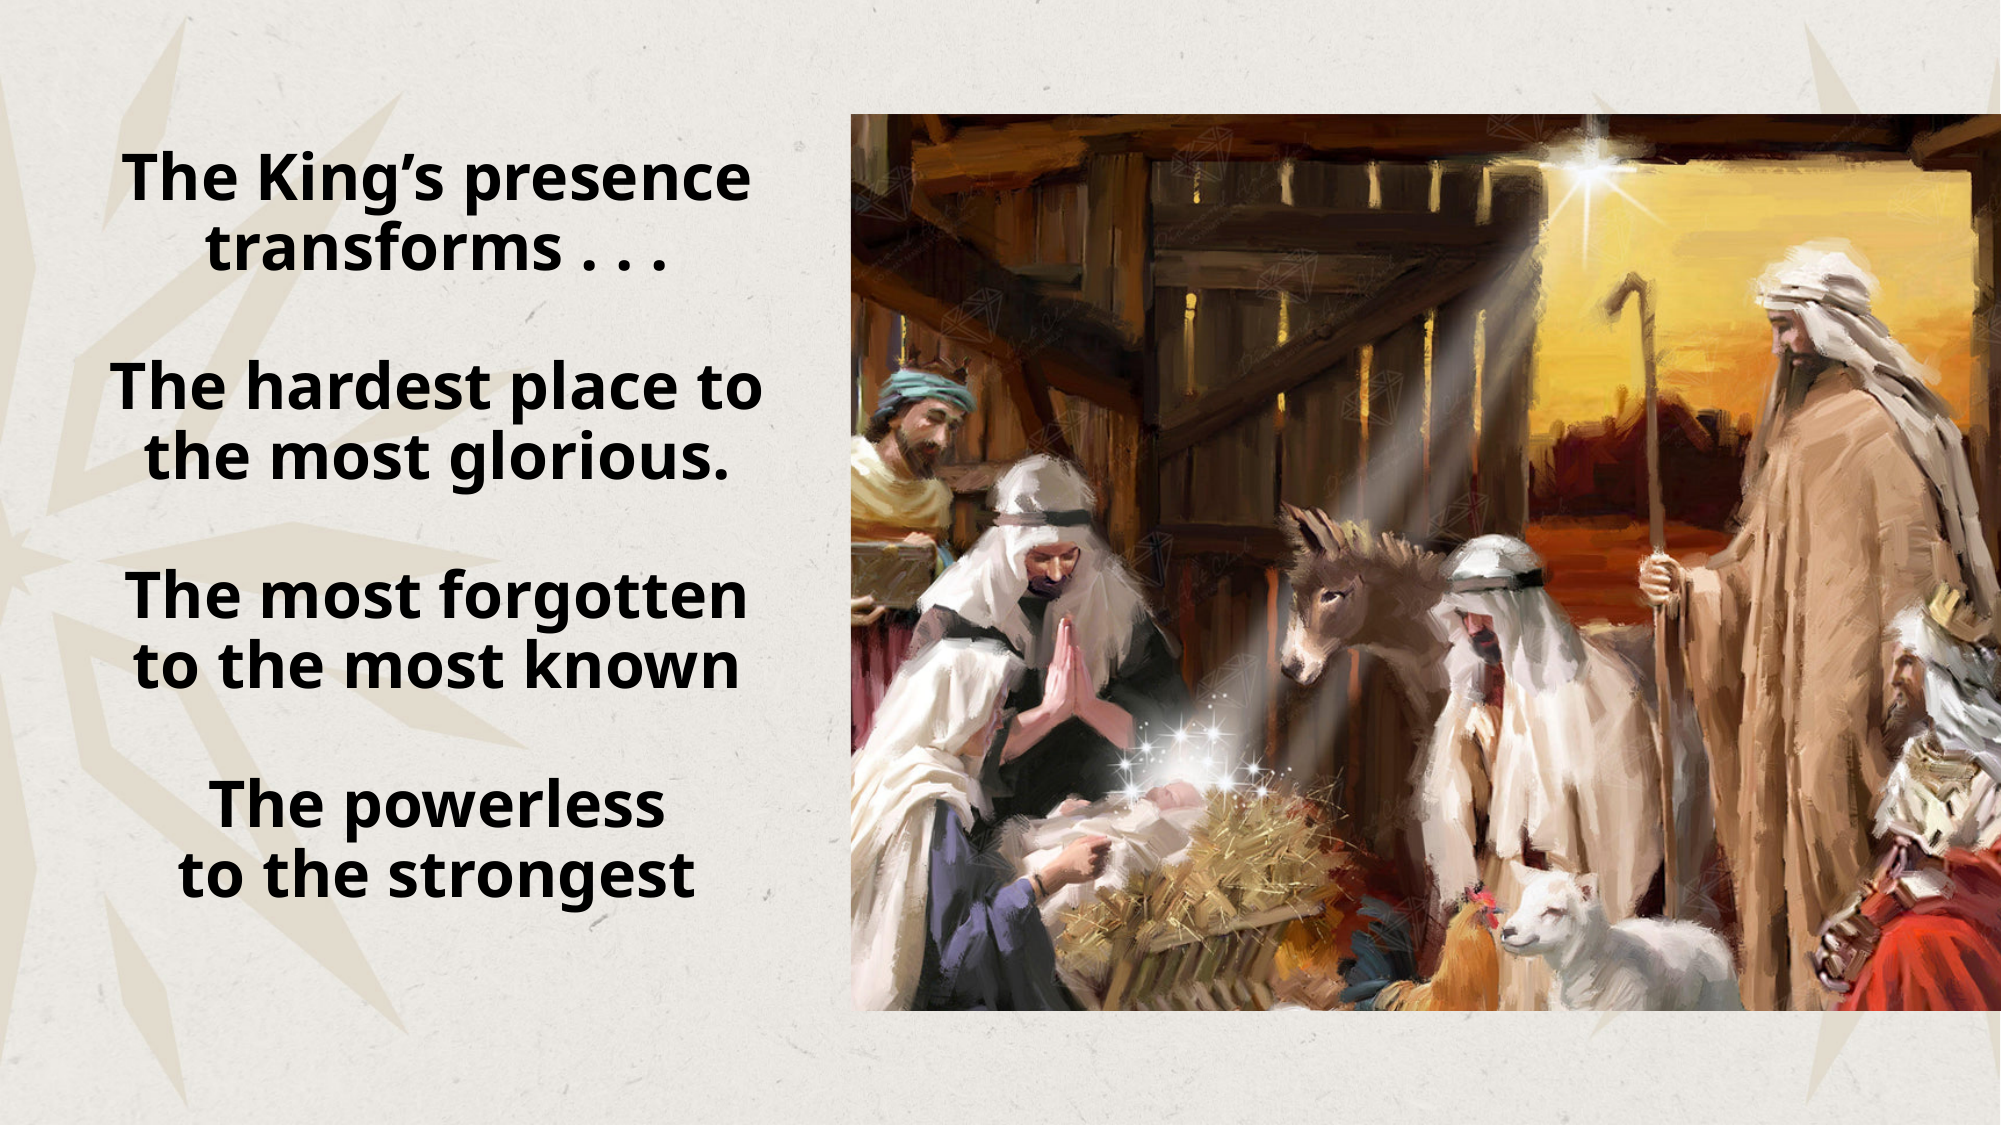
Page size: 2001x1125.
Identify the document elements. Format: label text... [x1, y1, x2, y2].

title The King’s presence transforms . . . The hardest place to the most glorious. The most forgotten to the most known The powerless to the strongest [80, 137, 794, 355]
picture [0, 0, 2001, 1125]
